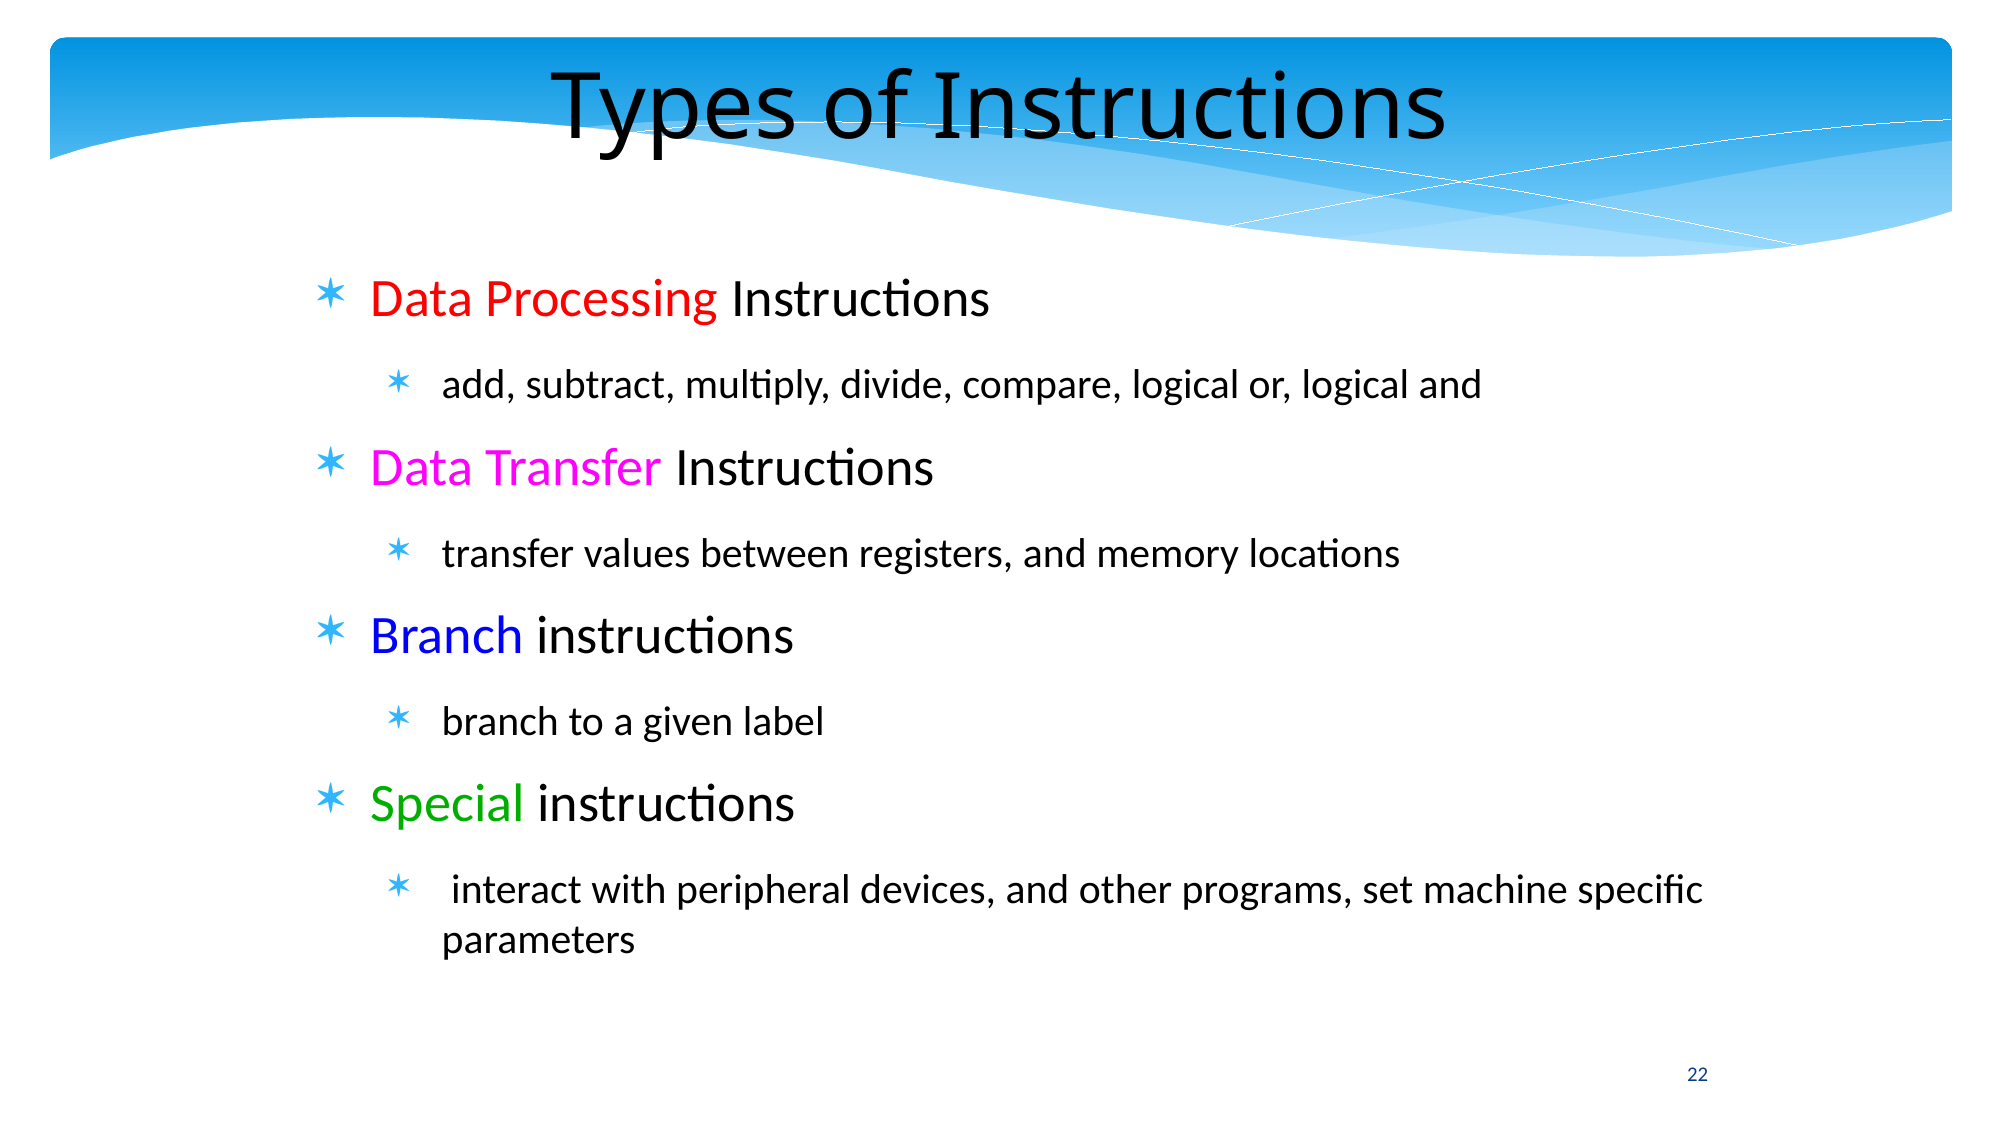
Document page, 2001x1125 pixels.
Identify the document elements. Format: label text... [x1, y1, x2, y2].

slide_number 22 [1651, 1042, 1744, 1103]
list Data Processing Instructions add, subtract, multiply, divide, compare, logical or, logical and Data Transfer Instructions transfer values between registers, and memory locations Branch instructions branch to a given label Special instructions interact with peripheral devices, and other programs, set machine specific parameters [300, 262, 1713, 1043]
title Types of Instructions [287, 24, 1713, 179]
